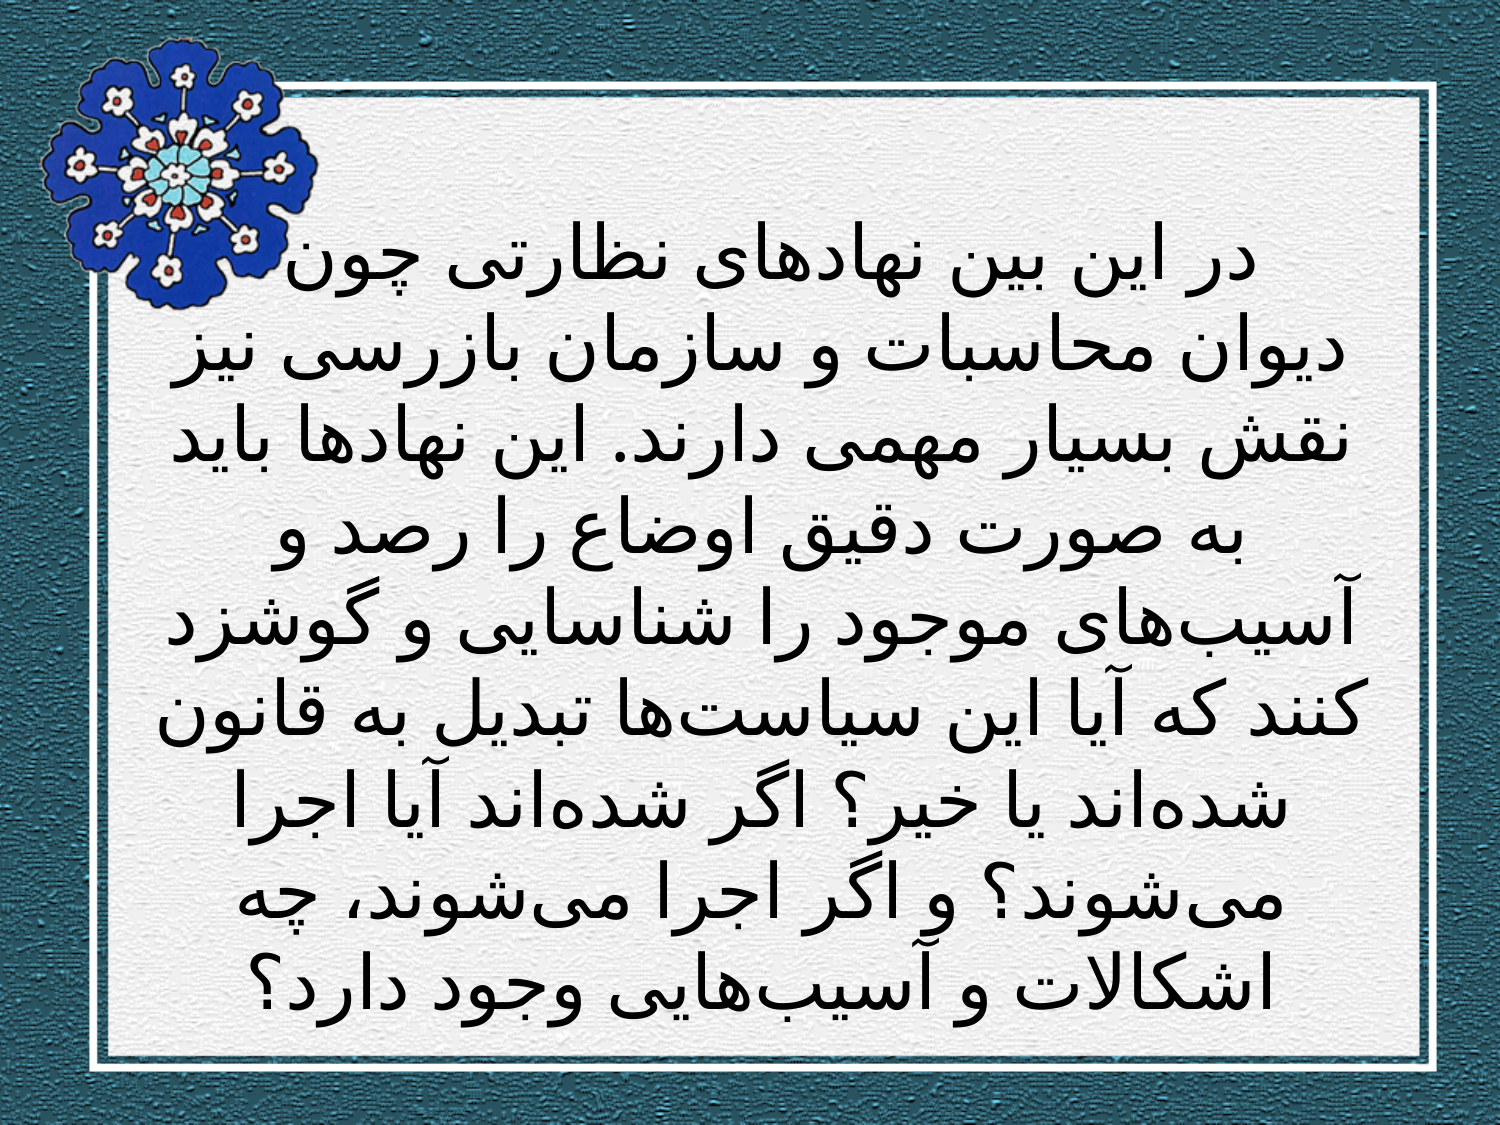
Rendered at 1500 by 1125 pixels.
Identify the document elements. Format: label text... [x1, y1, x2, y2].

title در این بین نهادهای نظارتی چون دیوان محاسبات و سازمان بازرسی نیز نقش بسیار مهمی دارند. این نهادها باید به صورت دقیق اوضاع را رصد و آسیب‌های موجود را شناسایی و گوشزد كنند كه آیا این سیاست‌ها تبدیل به قانون شده‌اند یا خیر؟ اگر شده‌اند آیا اجرا می‌شوند؟ و اگر اجرا می‌شوند، چه اشكالات و آسیب‌هایی وجود دارد؟ [123, 101, 1400, 1035]
picture [0, 0, 1500, 1125]
